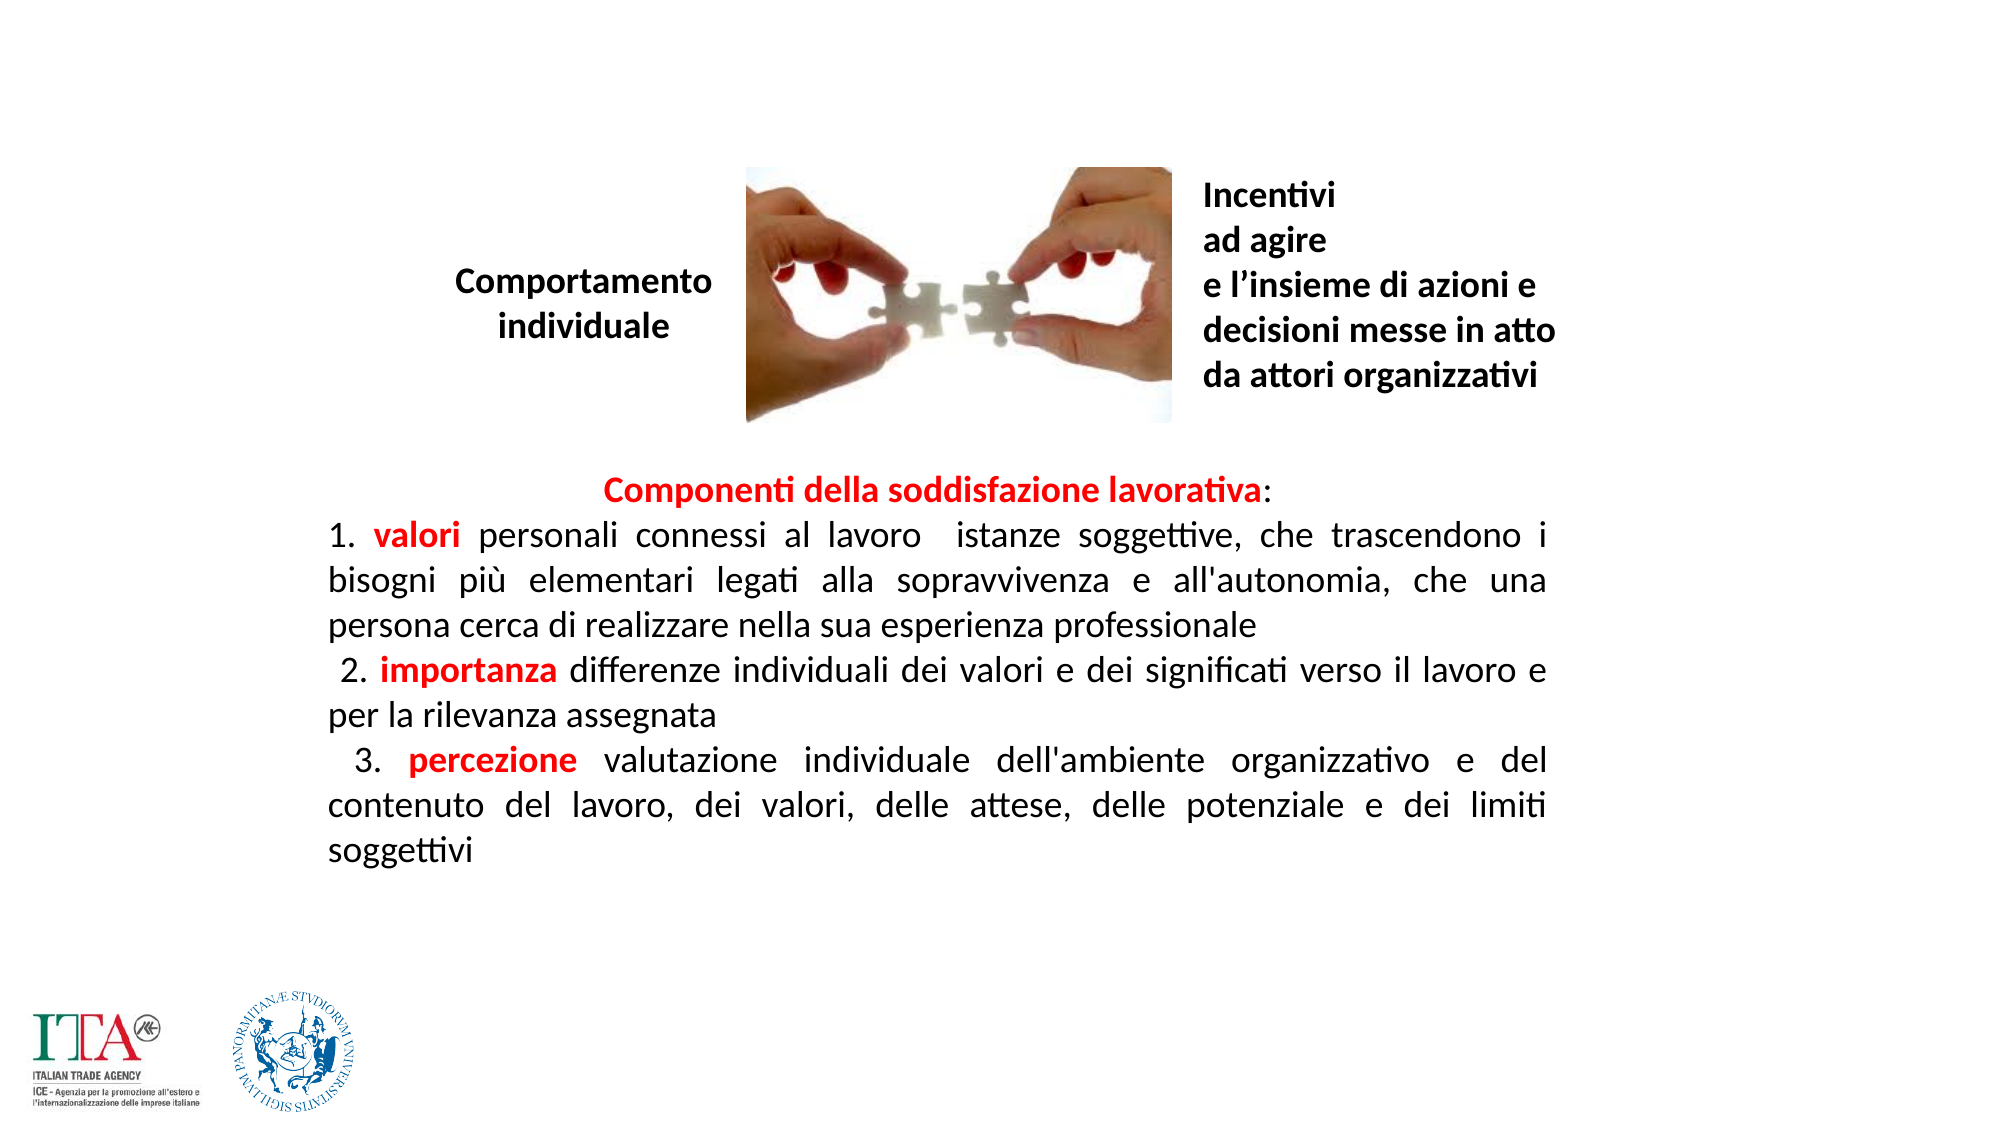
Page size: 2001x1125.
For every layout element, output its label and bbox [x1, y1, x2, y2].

picture [233, 991, 355, 1112]
picture [19, 1000, 210, 1118]
text_box [209, 162, 1939, 882]
